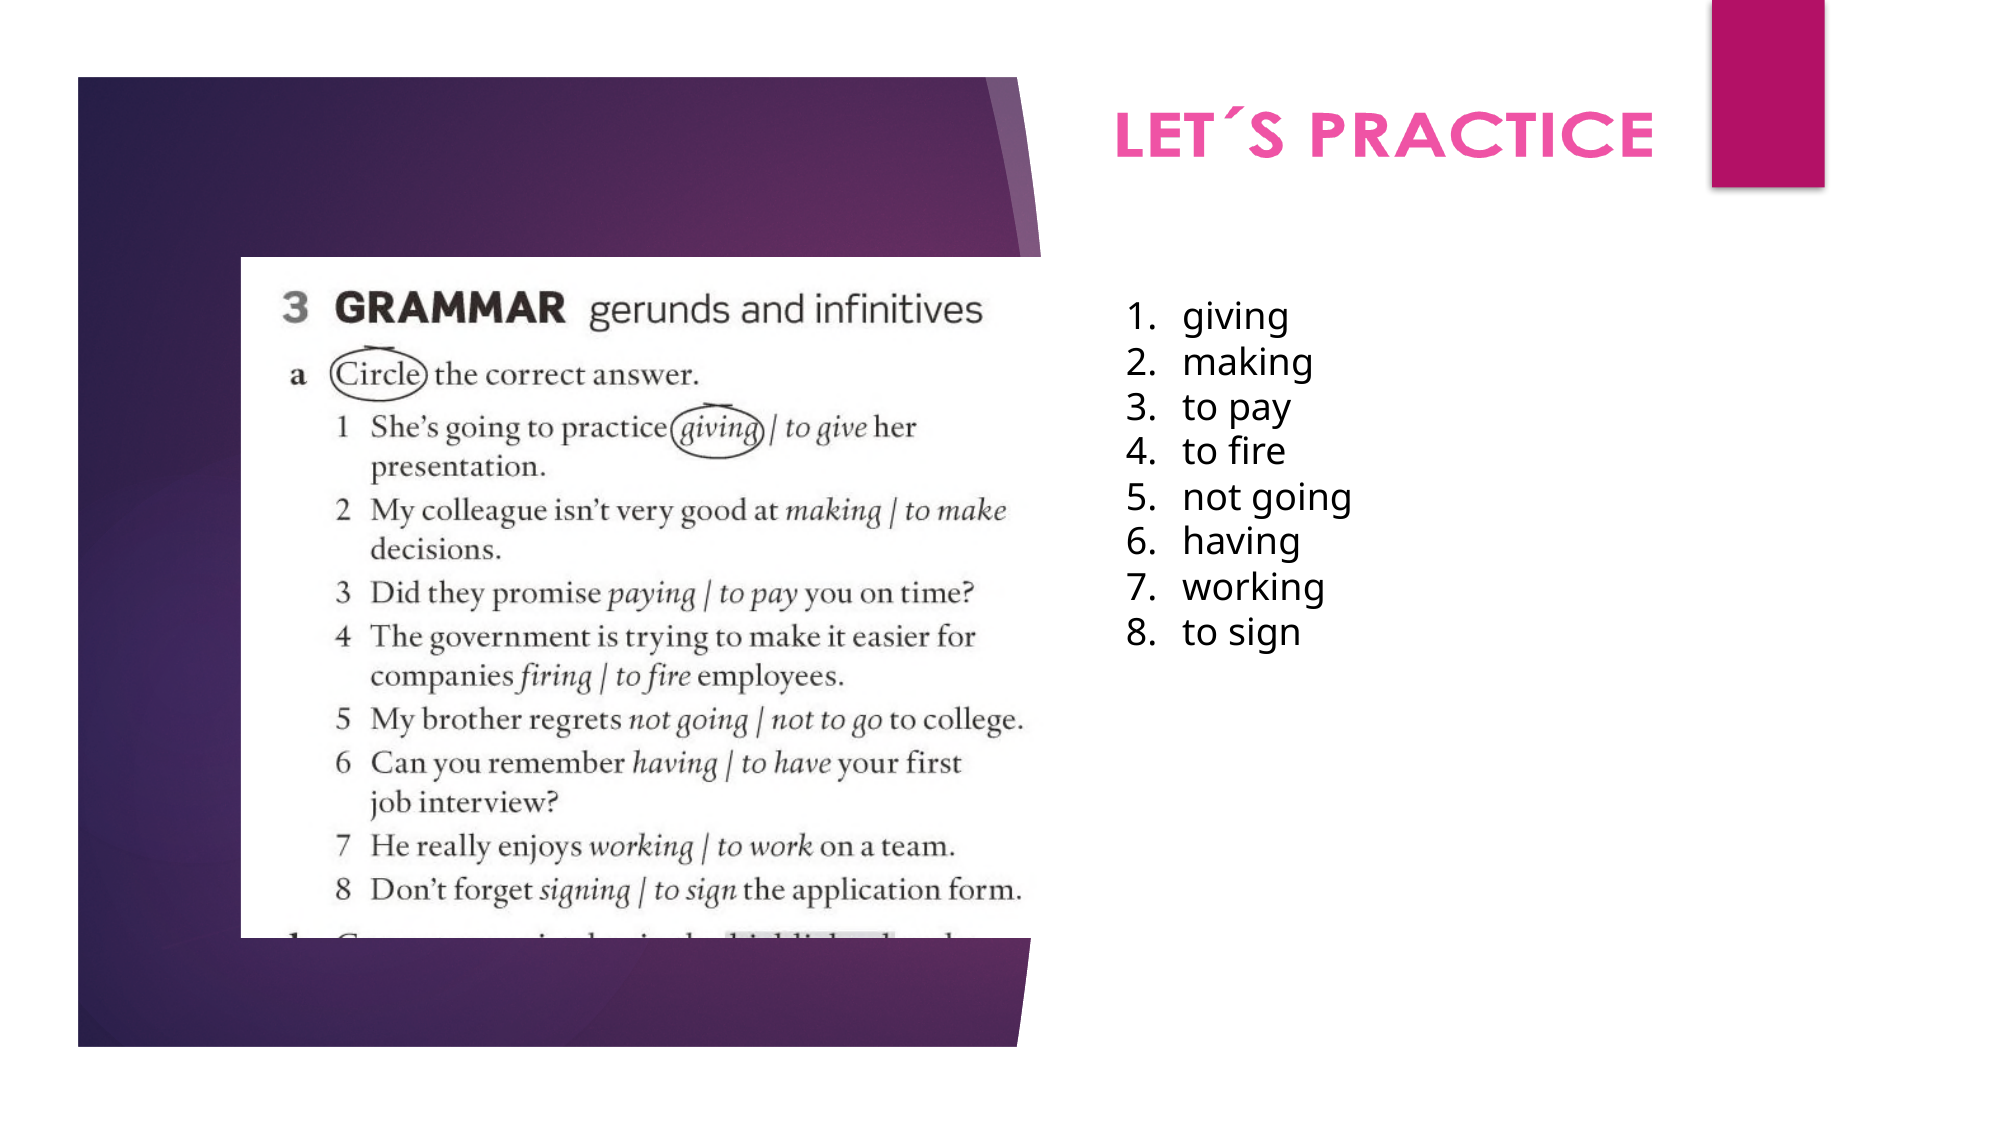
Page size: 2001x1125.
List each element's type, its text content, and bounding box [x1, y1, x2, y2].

text_box giving making to pay to fire not going having working to sign [1111, 285, 1891, 750]
picture [240, 0, 1702, 938]
